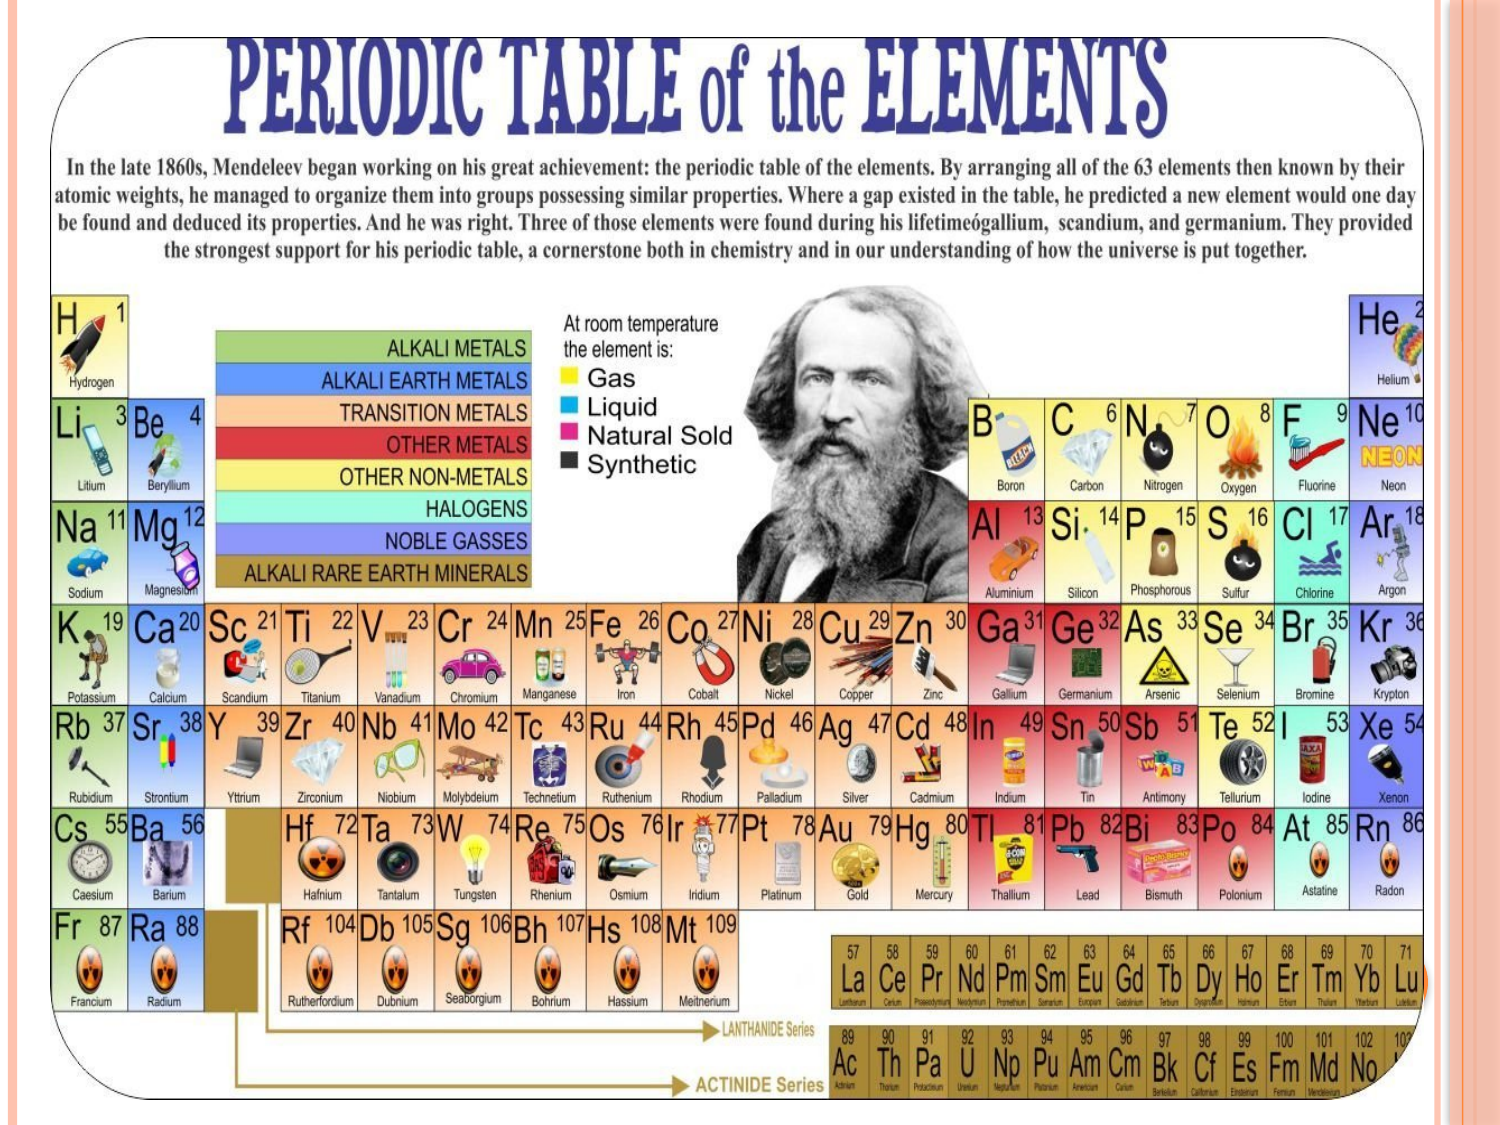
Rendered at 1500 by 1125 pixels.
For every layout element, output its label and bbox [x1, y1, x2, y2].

picture [49, 36, 1424, 1101]
